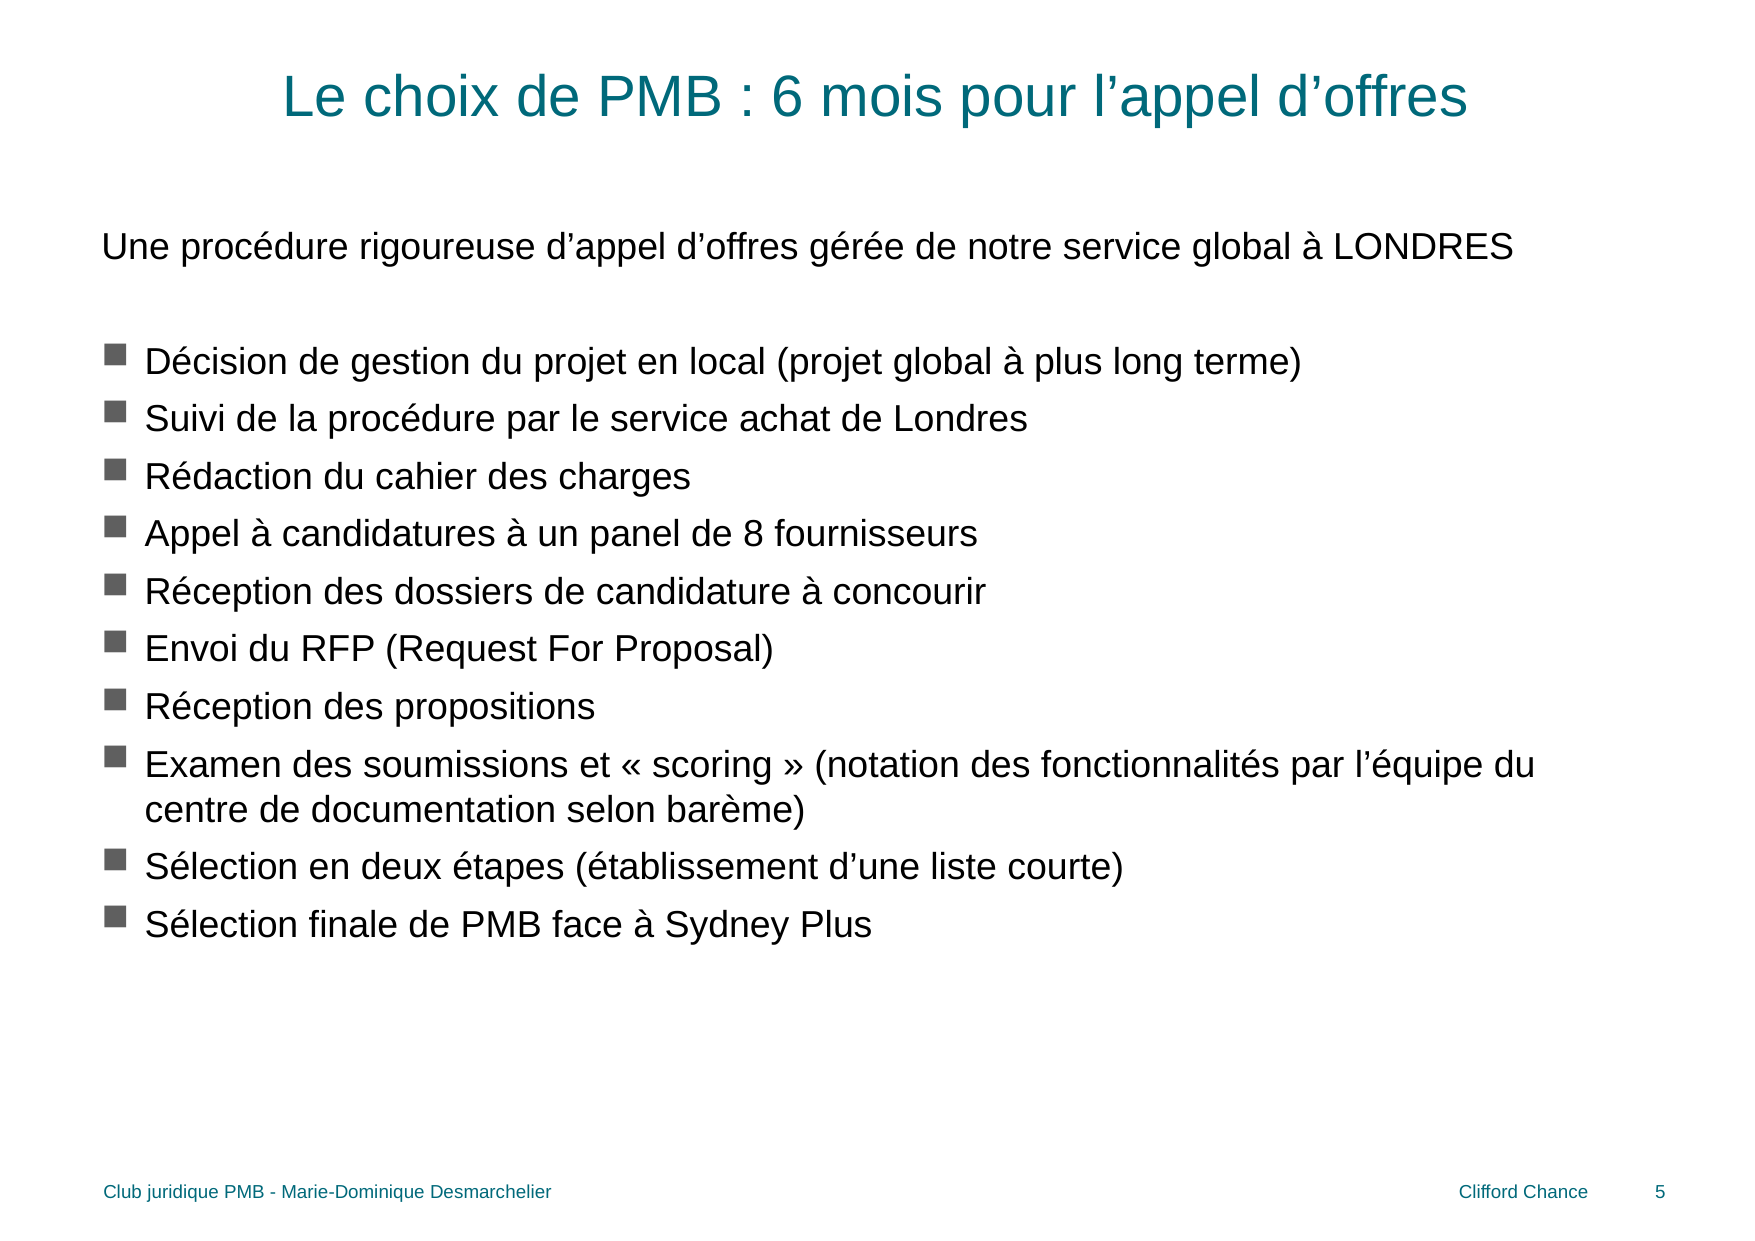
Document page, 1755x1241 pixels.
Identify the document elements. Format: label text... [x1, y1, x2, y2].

list Une procédure rigoureuse d’appel d’offres gérée de notre service global à LONDRES Décision de gestion du projet en local (projet global à plus long terme) Suivi de la procédure par le service achat de Londres Rédaction du cahier des charges Appel à candidatures à un panel de 8 fournisseurs Réception des dossiers de candidature à concourir Envoi du RFP (Request For Proposal) Réception des propositions Examen des soumissions et « scoring » (notation des fonctionnalités par l’équipe du centre de documentation selon barème) Sélection en deux étapes (établissement d’une liste courte) Sélection finale de PMB face à Sydney Plus [86, 214, 1665, 1059]
title Le choix de PMB : 6 mois pour l’appel d’offres [85, 49, 1667, 185]
slide_number 5 [1605, 1164, 1683, 1218]
footer Club juridique PMB - Marie-Dominique Desmarchelier [86, 1164, 1213, 1218]
